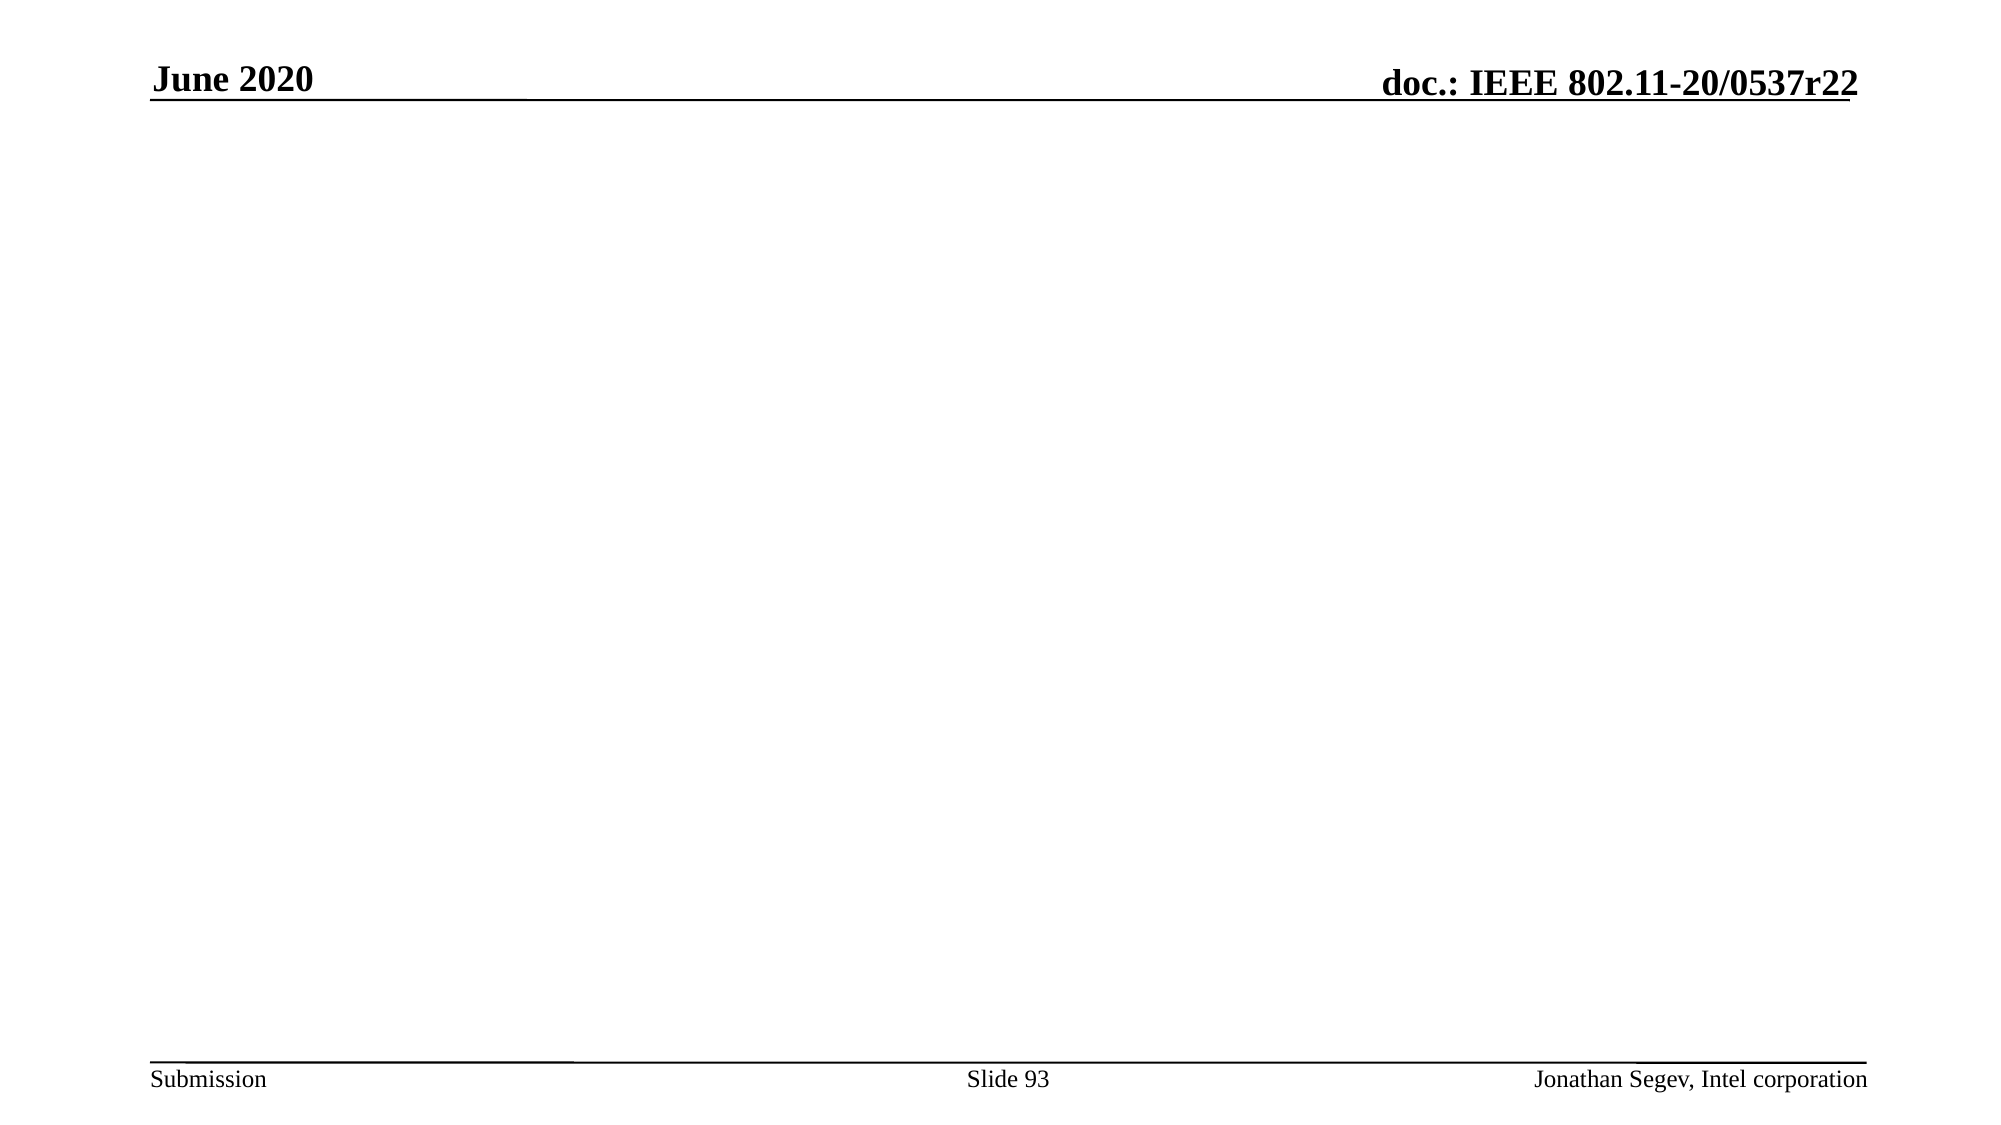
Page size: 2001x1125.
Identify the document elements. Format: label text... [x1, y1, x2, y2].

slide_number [152, 54, 563, 100]
footer Jonathan Segev, Intel corporation [1171, 1061, 1869, 1093]
slide_number Slide 93 [950, 1061, 1067, 1123]
